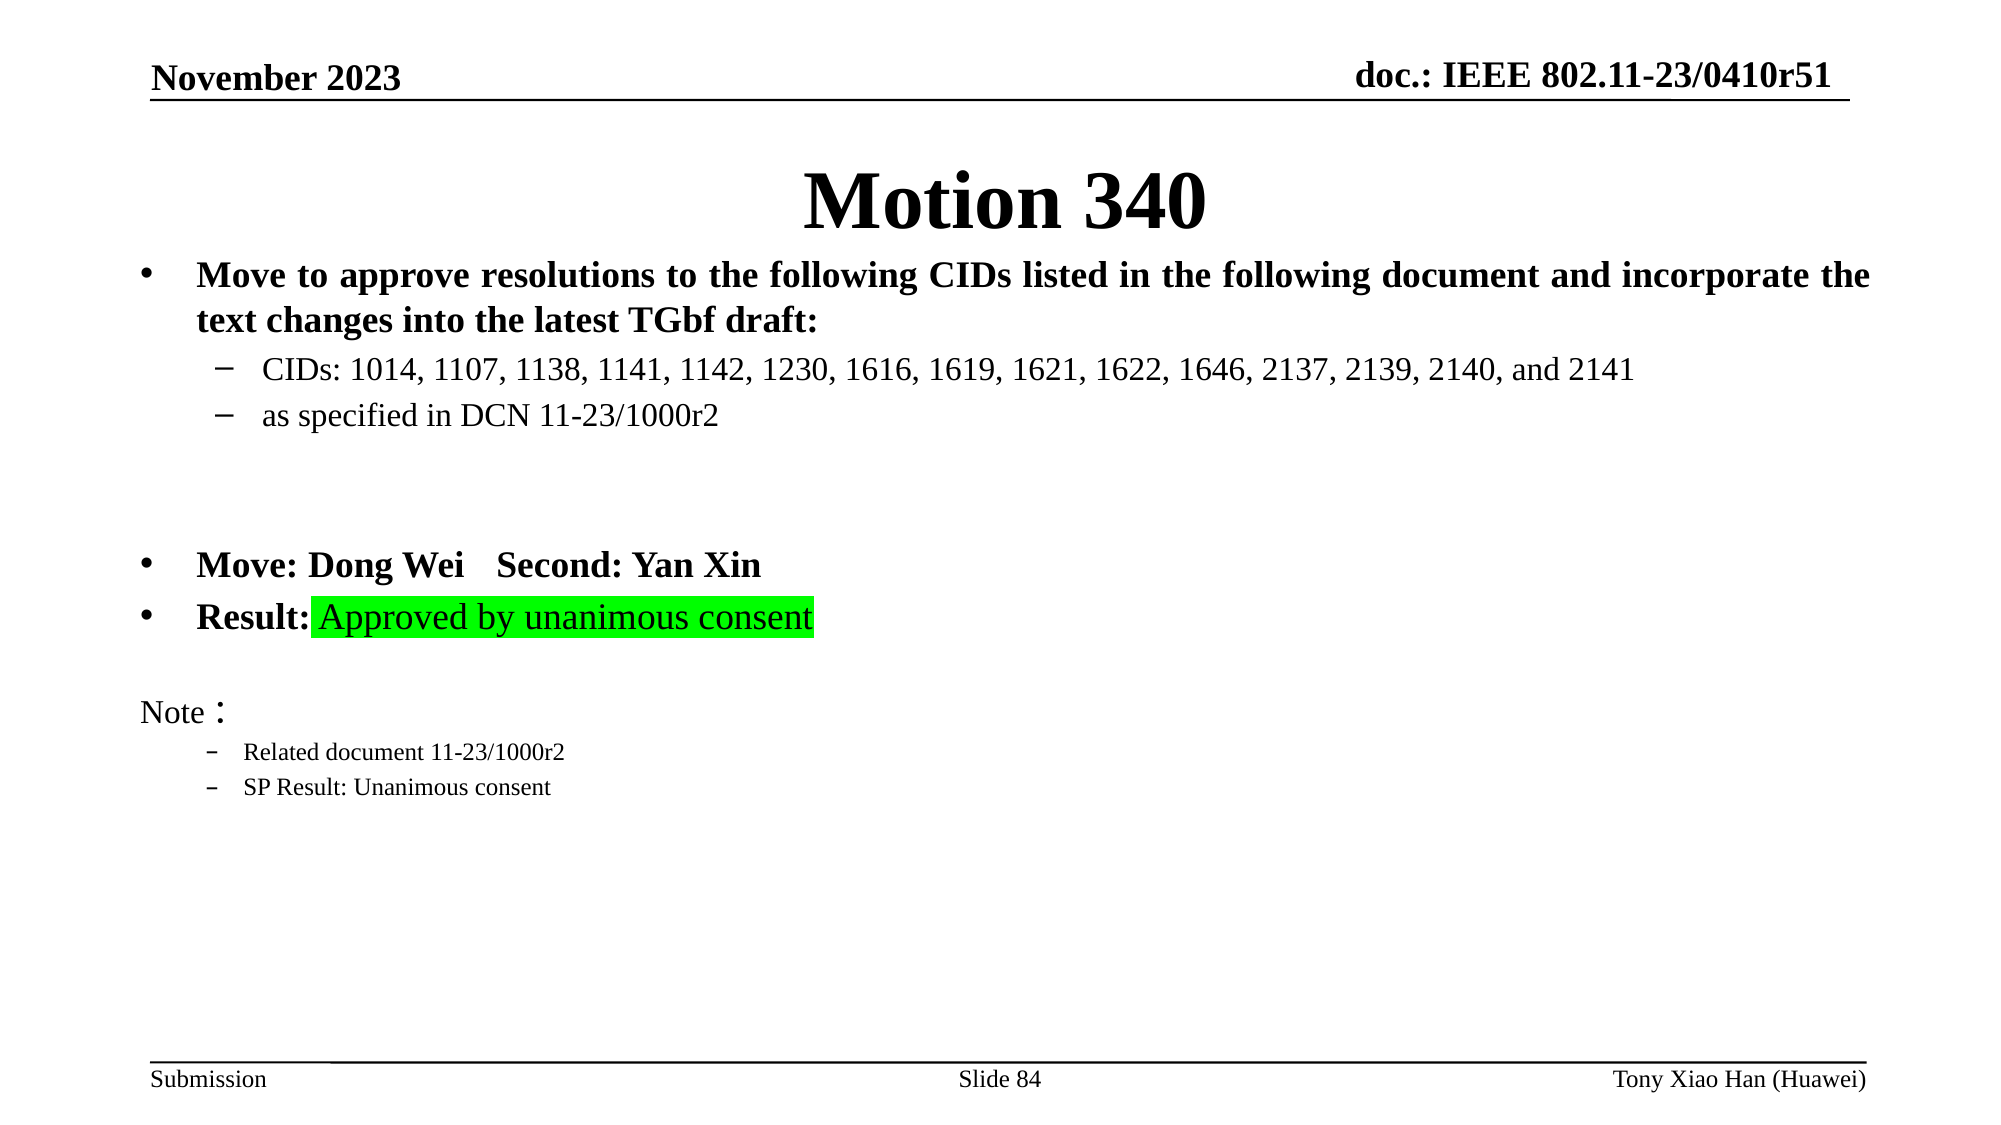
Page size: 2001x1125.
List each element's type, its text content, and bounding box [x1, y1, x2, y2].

text_box Move to approve resolutions to the following CIDs listed in the following document and incorporate the text changes into the latest TGbf draft: CIDs: 1014, 1107, 1138, 1141, 1142, 1230, 1616, 1619, 1621, 1622, 1646, 2137, 2139, 2140, and 2141 as specified in DCN 11-23/1000r2 Move: Dong Wei Second: Yan Xin Result: Approved by unanimous consent Note： Related document 11-23/1000r2 SP Result: Unanimous consent [125, 212, 1888, 900]
text_box Motion 340 [368, 137, 1644, 212]
